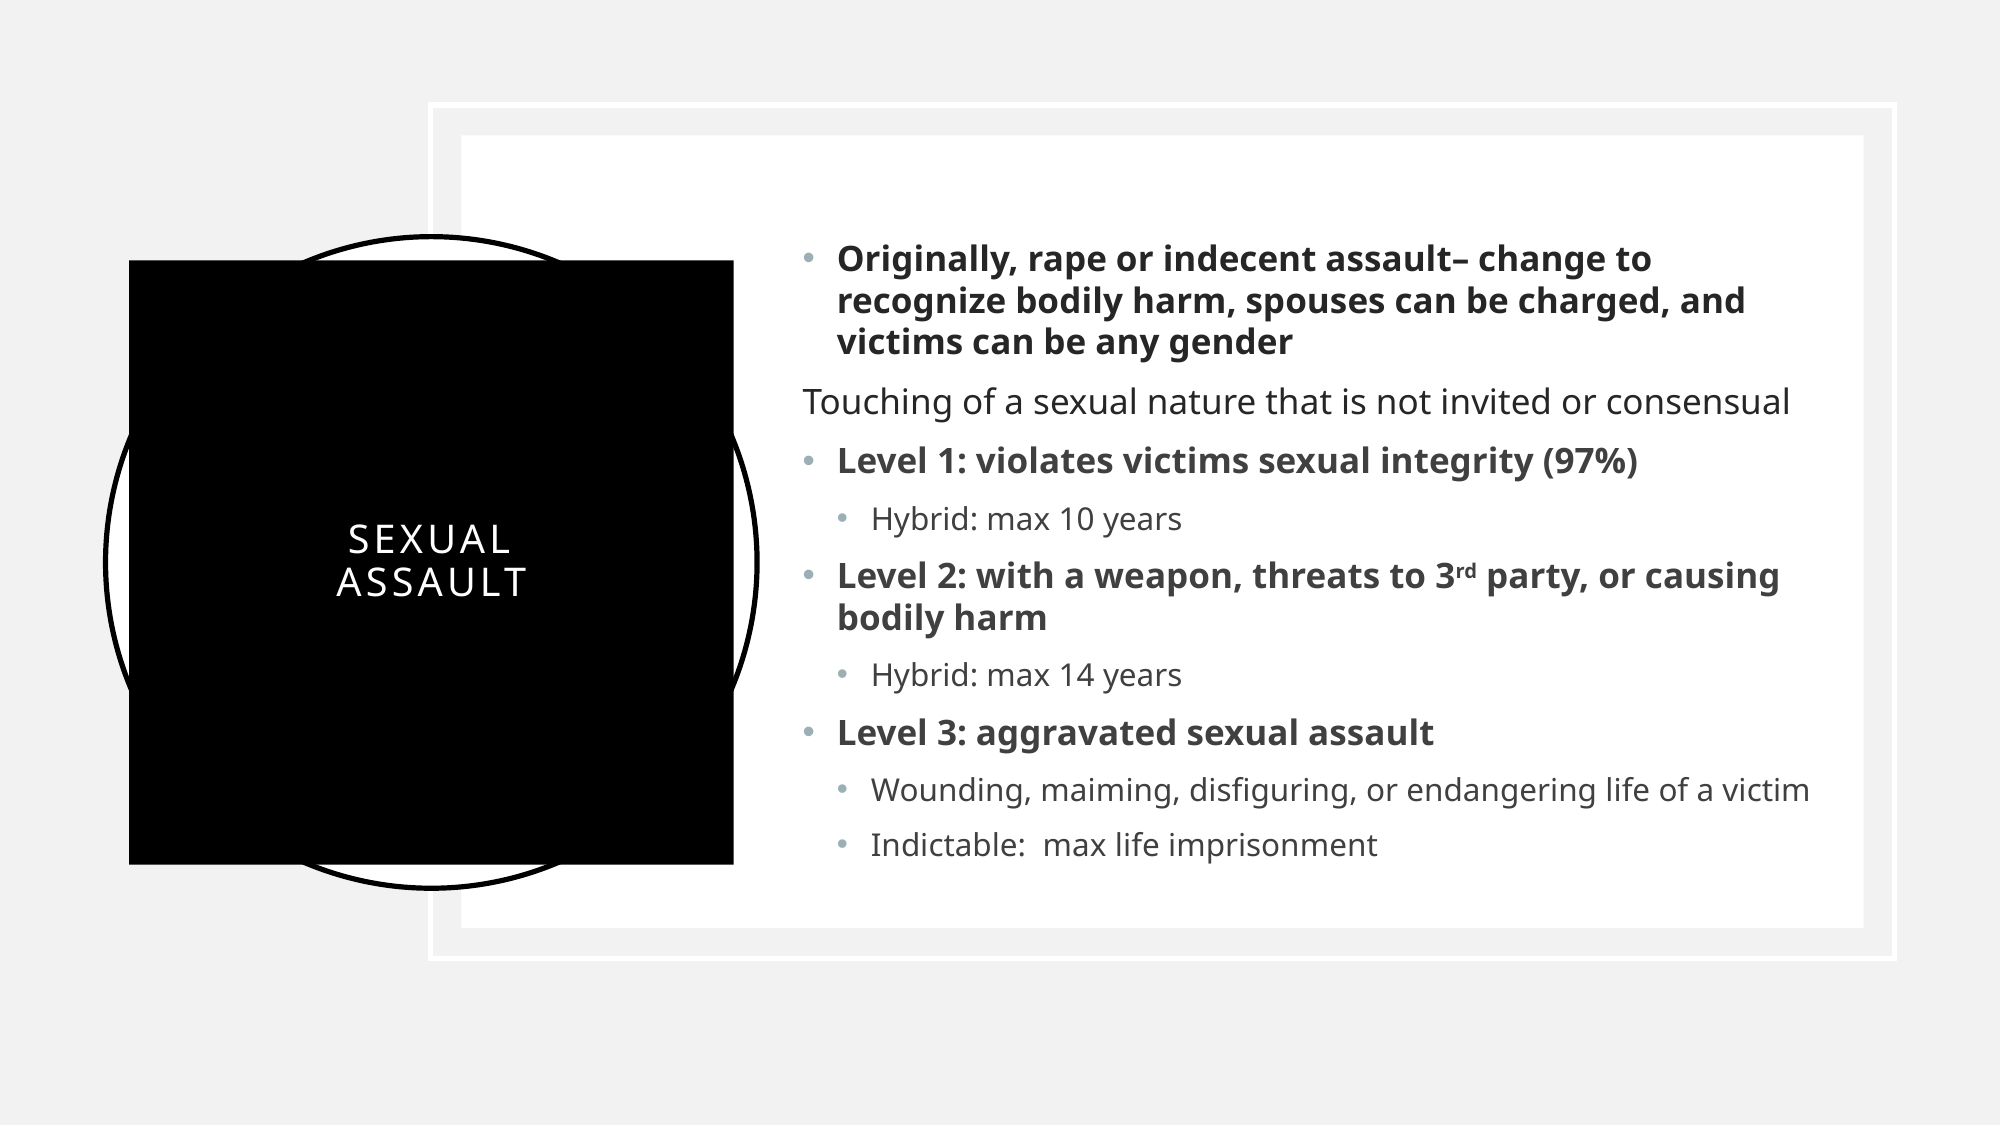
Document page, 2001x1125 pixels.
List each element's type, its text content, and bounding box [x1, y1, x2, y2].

title Sexual Assault [126, 258, 736, 867]
text_box [312, 867, 550, 890]
list Originally, rape or indecent assault– change to recognize bodily harm, spouses can be charged, and victims can be any gender Touching of a sexual nature that is not invited or consensual Level 1: violates victims sexual integrity (97%) Hybrid: max 10 years Level 2: with a weapon, threats to 3rd party, or causing bodily harm Hybrid: max 14 years Level 3: aggravated sexual assault Wounding, maiming, disfiguring, or endangering life of a victim Indictable: max life imprisonment [787, 210, 1830, 889]
text_box [460, 134, 1865, 929]
text_box [430, 104, 1895, 959]
text_box [312, 235, 551, 258]
text_box [104, 445, 126, 679]
text_box [736, 444, 759, 681]
